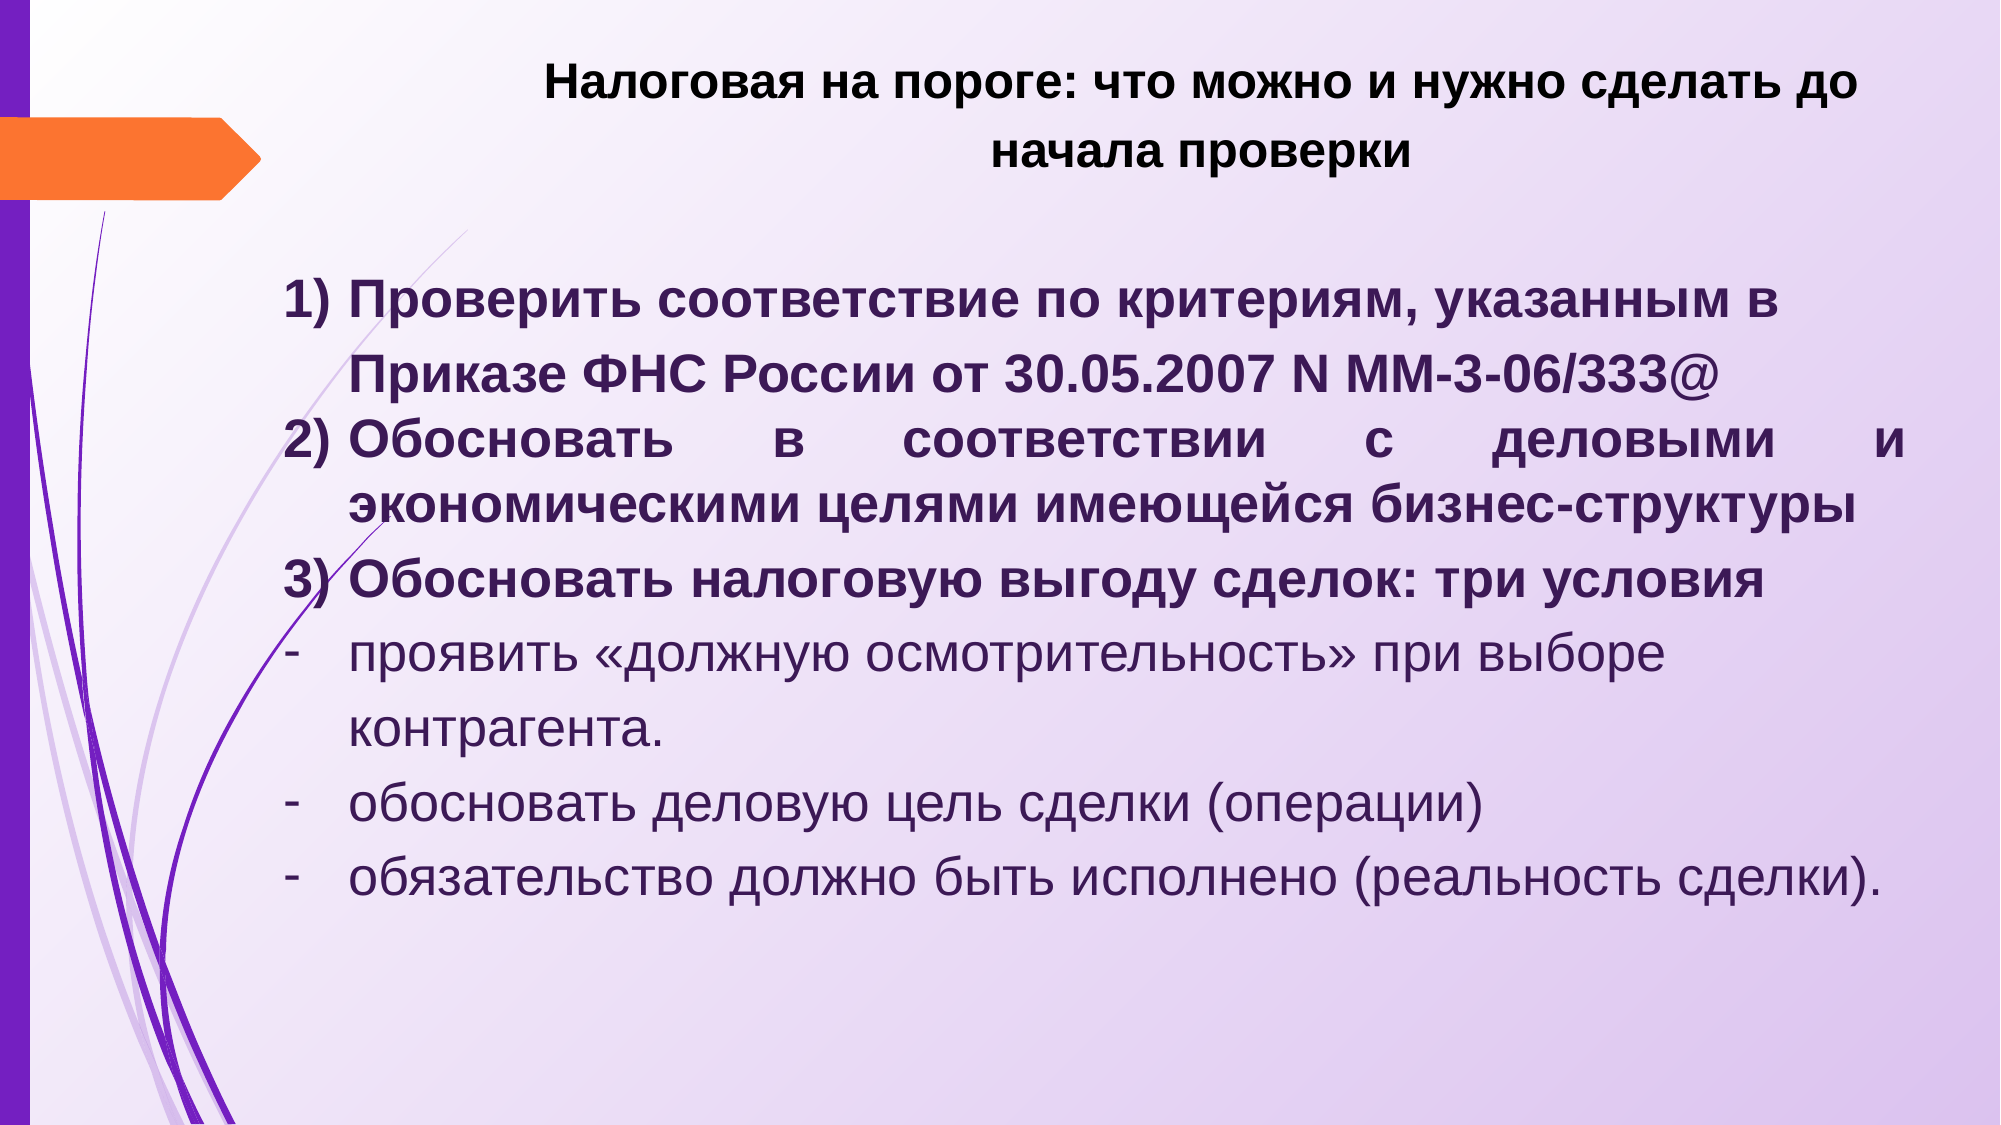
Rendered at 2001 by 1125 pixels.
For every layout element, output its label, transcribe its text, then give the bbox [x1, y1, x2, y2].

title Налоговая на пороге: что можно и нужно сделать до начала проверки [433, 31, 1895, 193]
text_box Проверить соответствие по критериям, указанным в Приказе ФНС России от 30.05.2007 N ММ-3-06/333@ Обосновать в соответствии с деловыми и экономическими целями имеющейся бизнес-структуры Обосновать налоговую выгоду сделок: три условия проявить «должную осмотрительность» при выборе контрагента. обосновать деловую цель сделки (операции) обязательство должно быть исполнено (реальность сделки). [258, 238, 1923, 1065]
